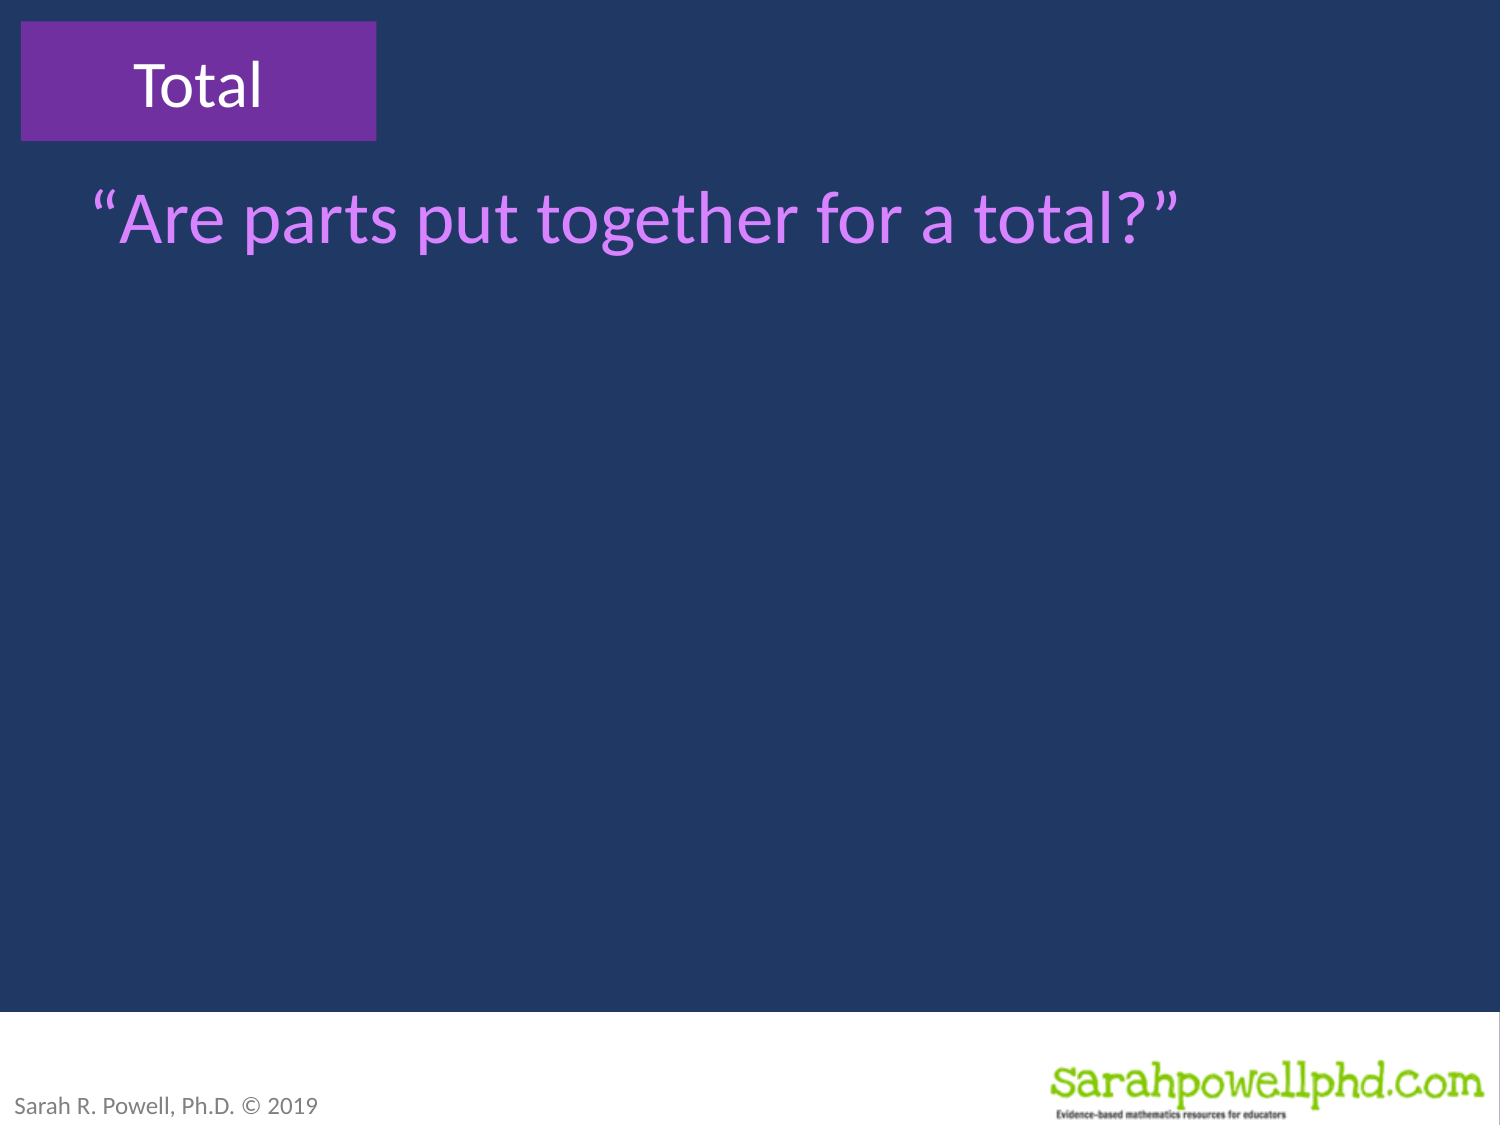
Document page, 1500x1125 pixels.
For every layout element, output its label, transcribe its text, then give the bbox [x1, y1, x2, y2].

text_box “Are parts put together for a total?” [73, 161, 1199, 267]
text_box Total [20, 20, 377, 142]
picture [1032, 1051, 1499, 1125]
